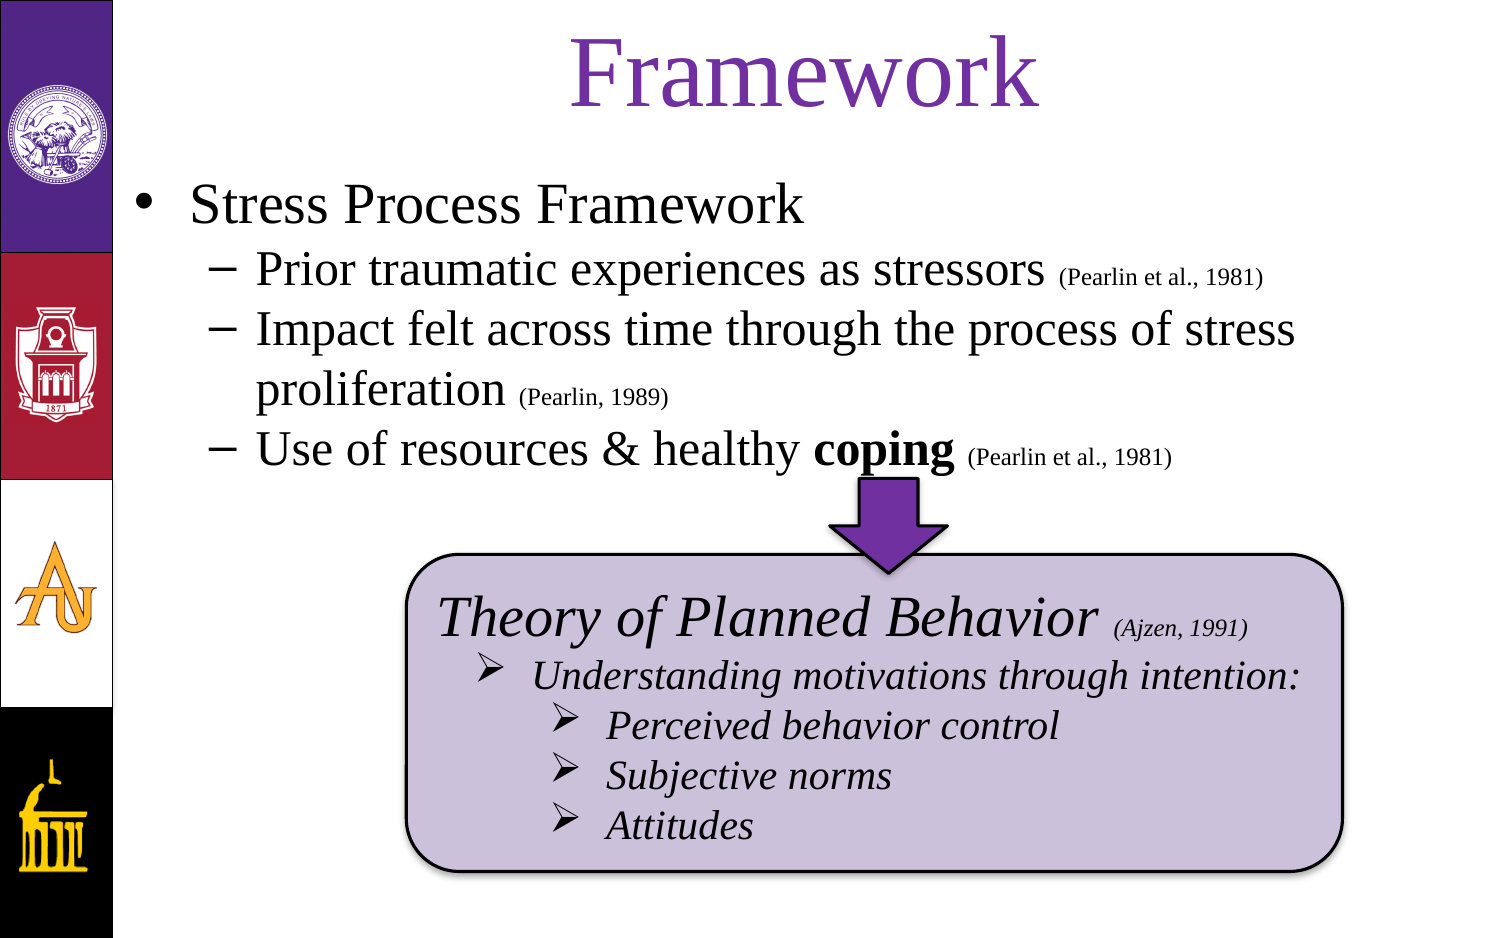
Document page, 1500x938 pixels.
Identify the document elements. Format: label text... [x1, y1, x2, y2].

text_box [829, 477, 949, 574]
title Framework [114, 0, 1494, 132]
text_box Theory of Planned Behavior (Ajzen, 1991) Understanding motivations through intention: Perceived behavior control Subjective norms Attitudes [405, 553, 1344, 873]
picture [0, 0, 172, 479]
text_box Stress Process Framework Prior traumatic experiences as stressors (Pearlin et al., 1981) Impact felt across time through the process of stress proliferation (Pearlin, 1989) Use of resources & healthy coping (Pearlin et al., 1981) [118, 157, 1500, 931]
picture [0, 708, 113, 938]
text_box [0, 480, 113, 708]
picture [11, 536, 99, 637]
